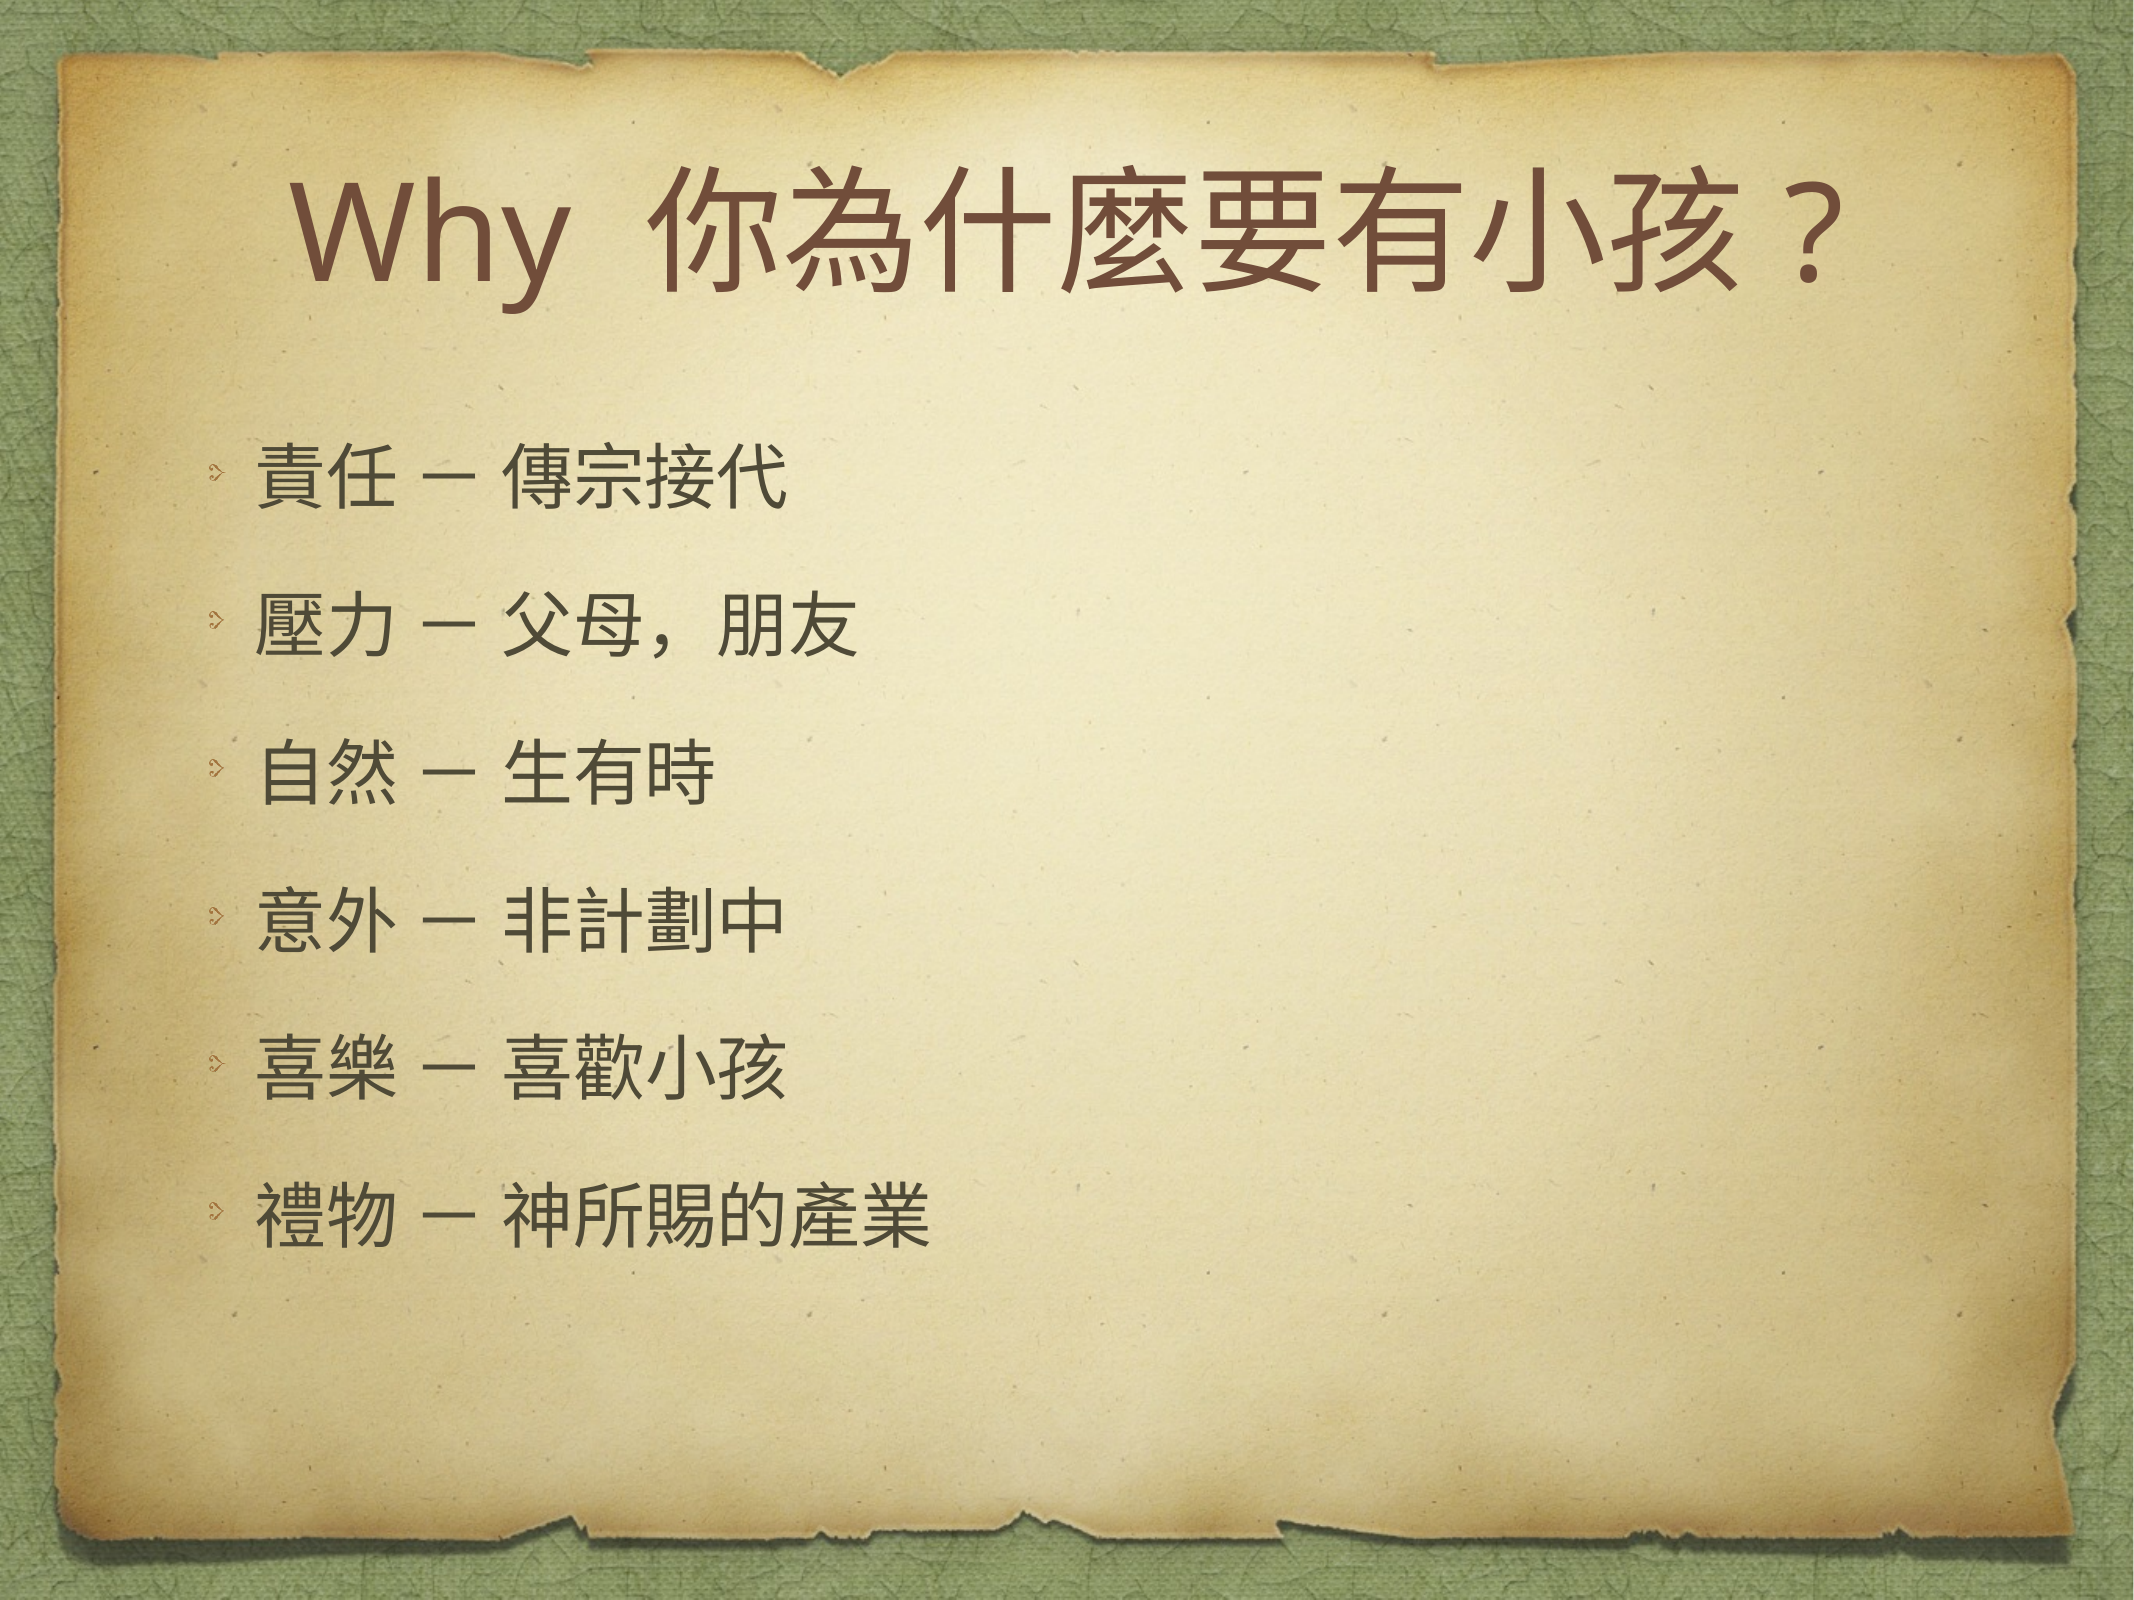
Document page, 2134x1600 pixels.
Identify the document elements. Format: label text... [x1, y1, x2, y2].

subtitle 責任 － 傳宗接代 壓力 － 父母，朋友 自然 － 生有時 意外 － 非計劃中 喜樂 － 喜歡小孩 禮物 － 神所賜的產業 [200, 372, 1973, 1312]
picture [0, 0, 2134, 1600]
title Why 你為什麼要有小孩? [180, 93, 1953, 351]
